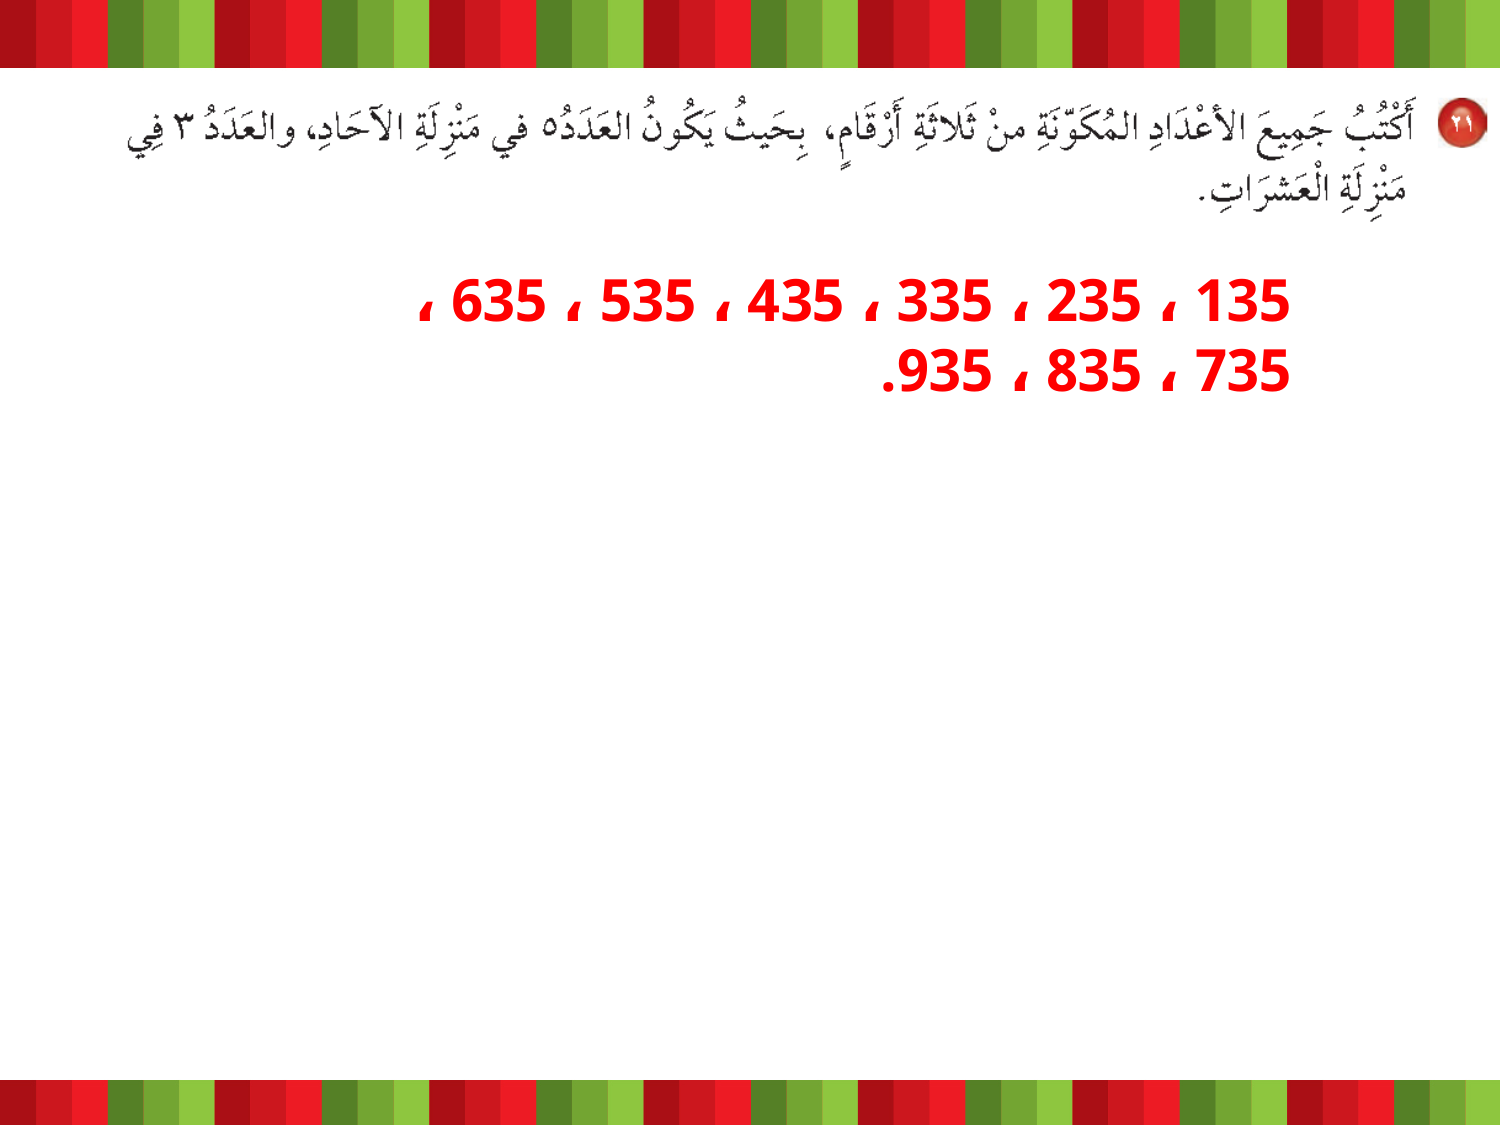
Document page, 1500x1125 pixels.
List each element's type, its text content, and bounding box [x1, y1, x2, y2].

text_box 135 ، 235 ، 335 ، 435 ، 535 ، 635 ، 735 ، 835 ، 935. [305, 255, 1306, 410]
picture [0, 0, 1500, 1125]
